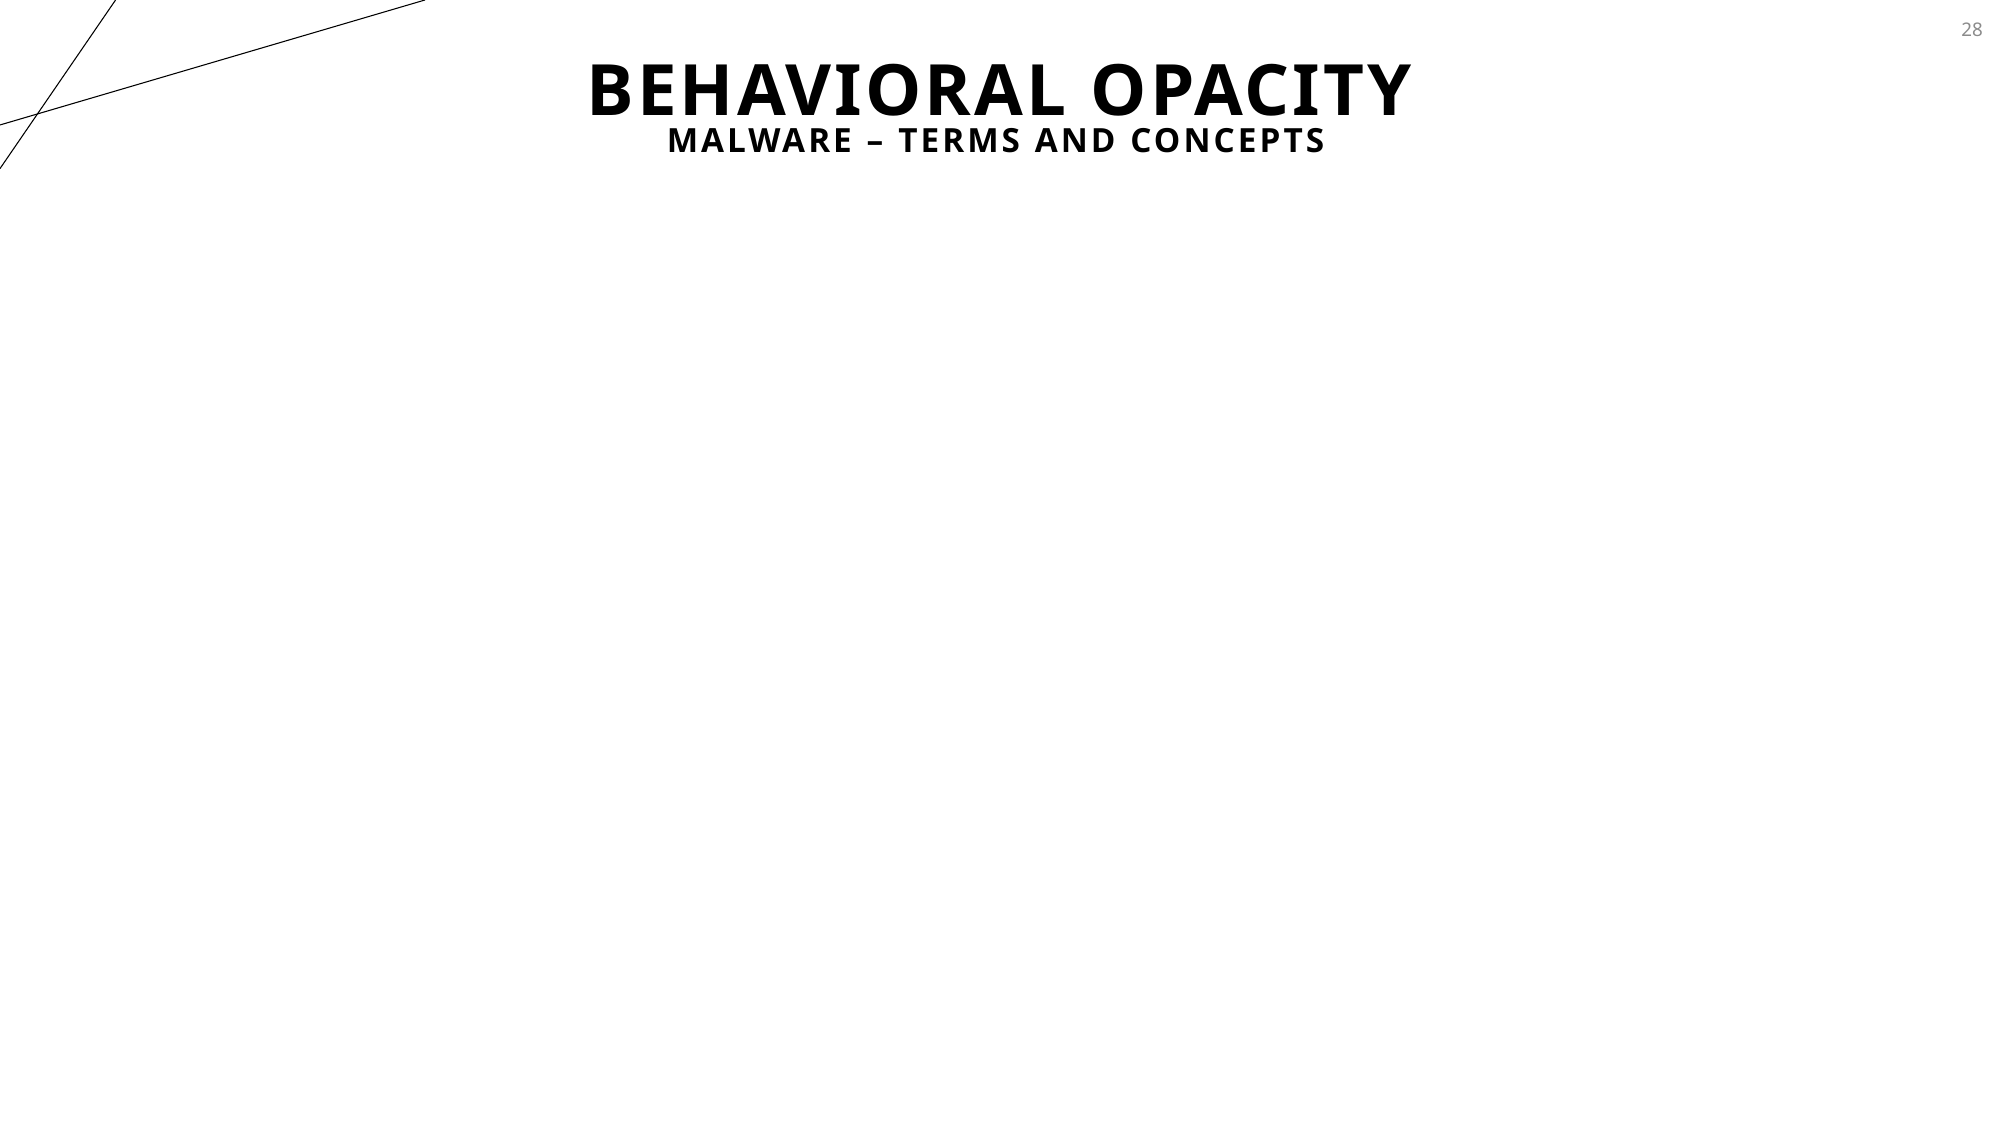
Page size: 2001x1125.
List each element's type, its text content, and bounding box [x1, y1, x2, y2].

title Behavioral Opacity [1, 0, 1999, 202]
text_box Malware – Terms and Concepts [0, 33, 1995, 251]
